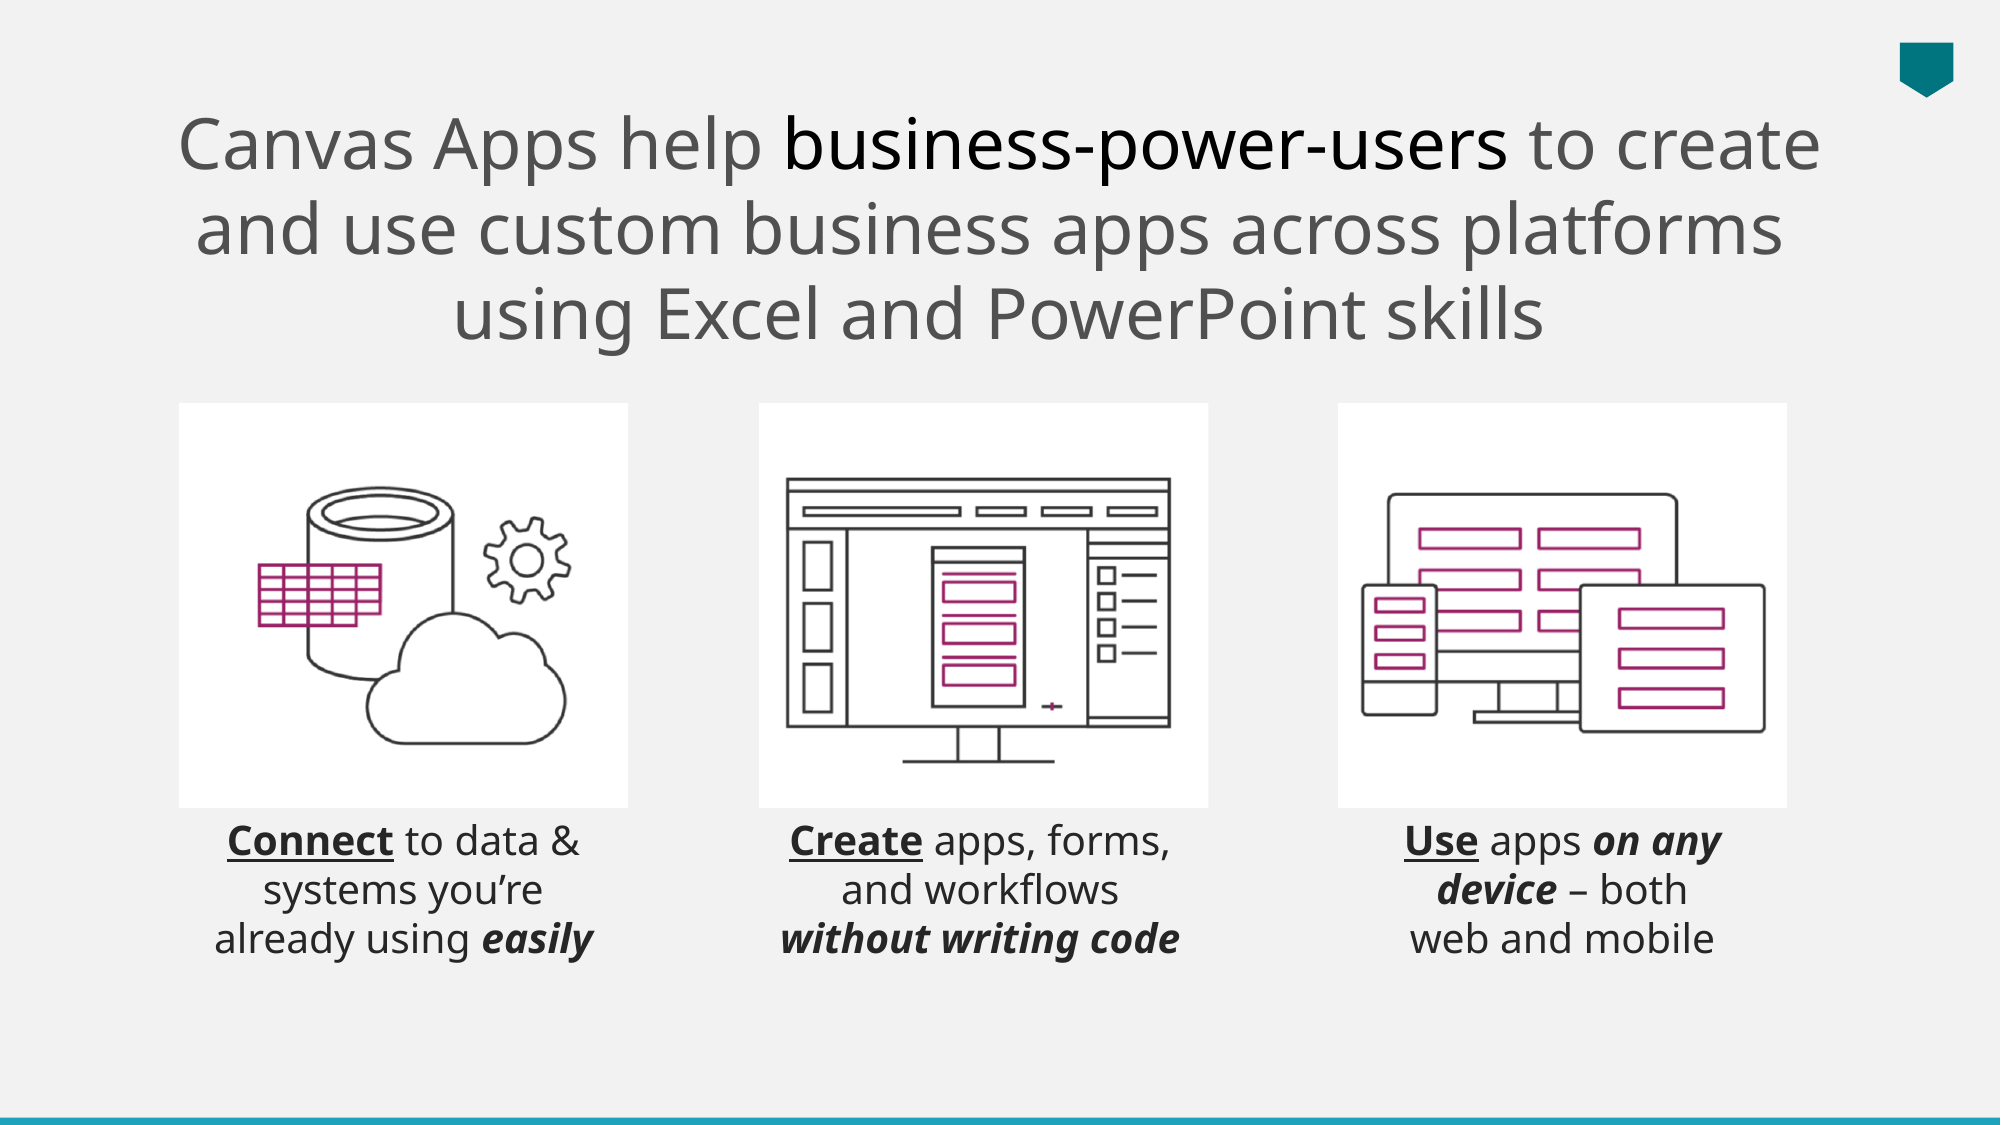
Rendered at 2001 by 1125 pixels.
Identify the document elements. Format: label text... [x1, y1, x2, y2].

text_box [1337, 403, 1788, 972]
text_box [752, 403, 1209, 1016]
text_box Canvas Apps help business-power-users to create and use custom business apps across platforms using Excel and PowerPoint skills [103, 91, 1897, 361]
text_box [178, 403, 629, 972]
